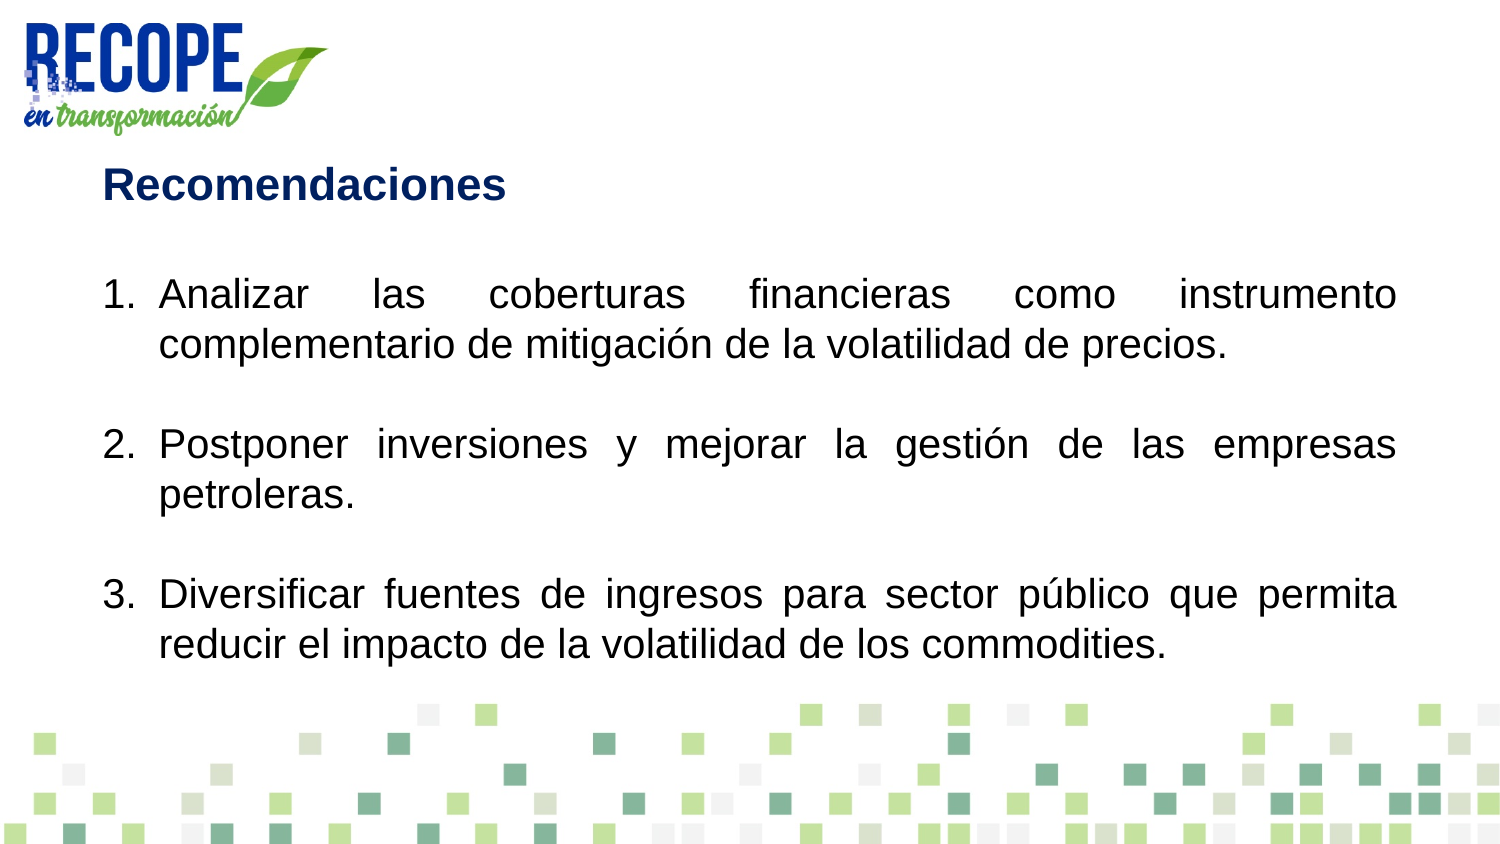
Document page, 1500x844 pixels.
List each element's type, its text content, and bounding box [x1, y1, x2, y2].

picture [24, 23, 329, 136]
text_box Analizar las coberturas financieras como instrumento complementario de mitigación de la volatilidad de precios. Postponer inversiones y mejorar la gestión de las empresas petroleras. Diversificar fuentes de ingresos para sector público que permita reducir el impacto de la volatilidad de los commodities. [87, 259, 1413, 725]
text_box Recomendaciones [87, 146, 1425, 217]
picture [0, 696, 1500, 844]
